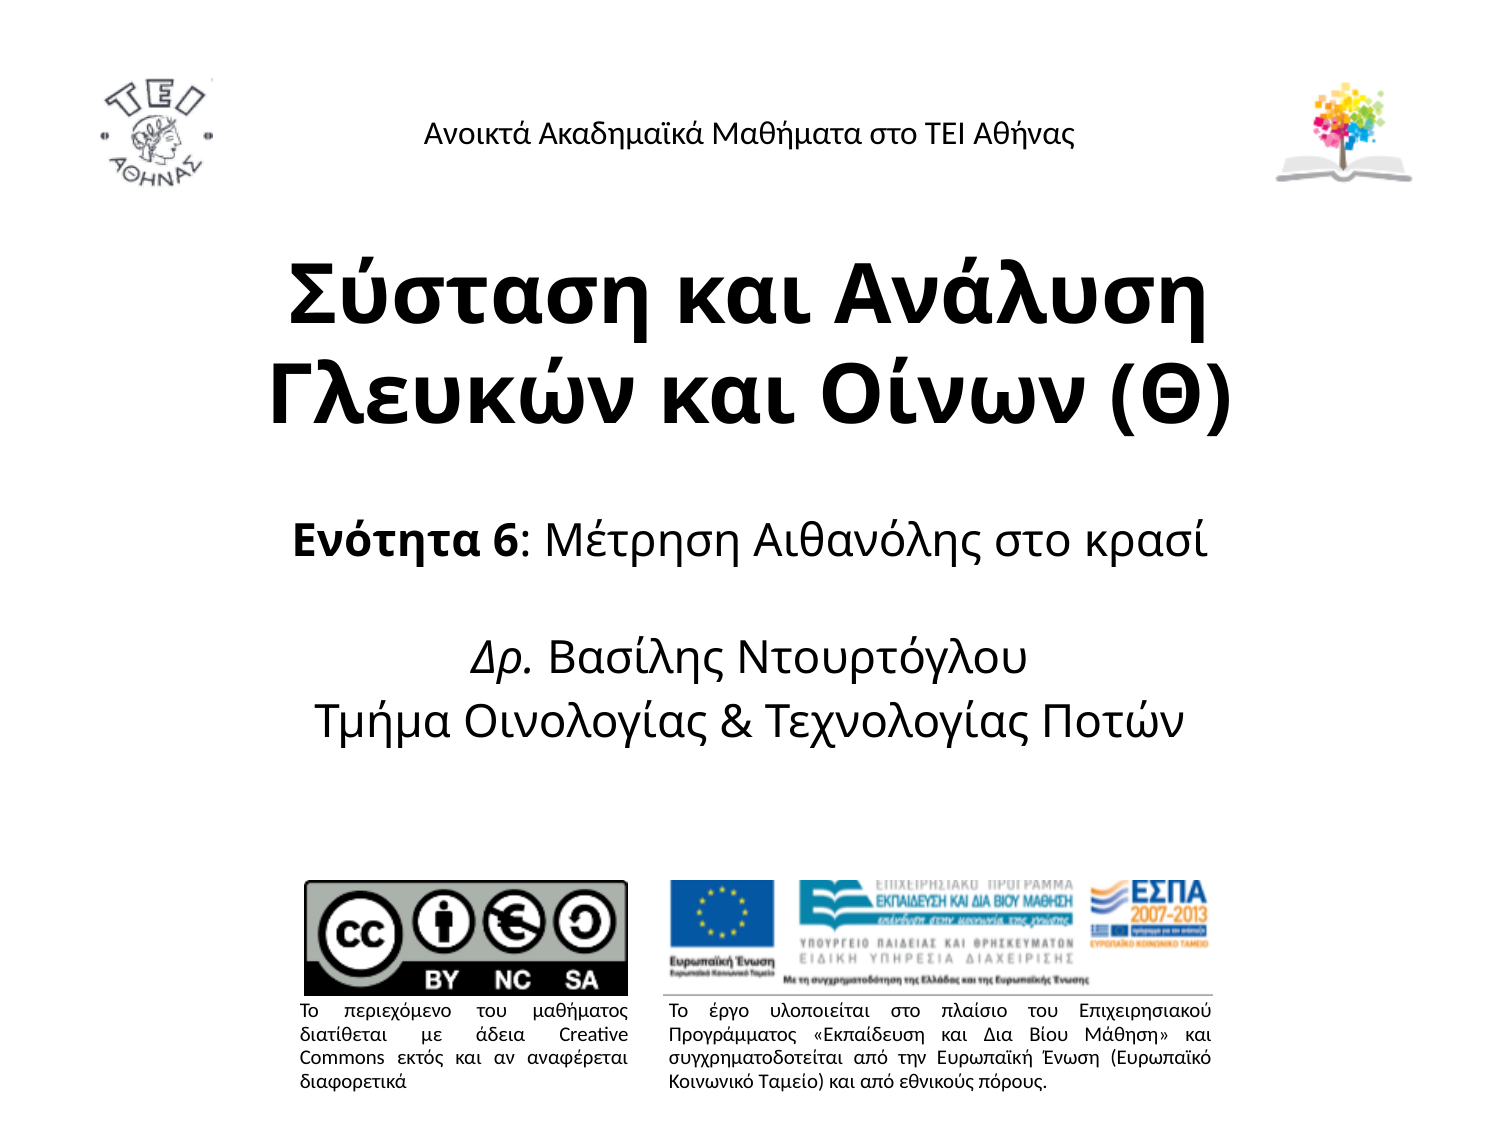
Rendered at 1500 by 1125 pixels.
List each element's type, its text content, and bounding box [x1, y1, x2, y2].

text_box Ανοικτά Ακαδημαϊκά Μαθήματα στο ΤΕΙ Αθήνας [217, 103, 1268, 159]
table_header Το περιεχόμενο του μαθήματος διατίθεται με άδεια Creative Commons εκτός και αν αναφέρεται διαφορετικά [289, 999, 640, 1125]
picture [303, 880, 628, 996]
picture [663, 880, 1214, 996]
table_header Το έργο υλοποιείται στο πλαίσιο του Επιχειρησιακού Προγράμματος «Εκπαίδευση και Δια Βίου Μάθηση» και συγχρηματοδοτείται από την Ευρωπαϊκή Ένωση (Ευρωπαϊκό Κοινωνικό Ταμείο) και από εθνικούς πόρους. [640, 999, 1223, 1125]
picture [1273, 77, 1414, 185]
picture [100, 77, 213, 193]
subtitle Ενότητα 6: Μέτρηση Αιθανόλης στο κρασί Δρ. Βασίλης Ντουρτόγλου Τμήμα Οινολογίας & Τεχνολογίας Ποτών [0, 503, 1500, 870]
title Σύσταση και Ανάλυση Γλευκών και Οίνων (Θ) [112, 219, 1388, 461]
